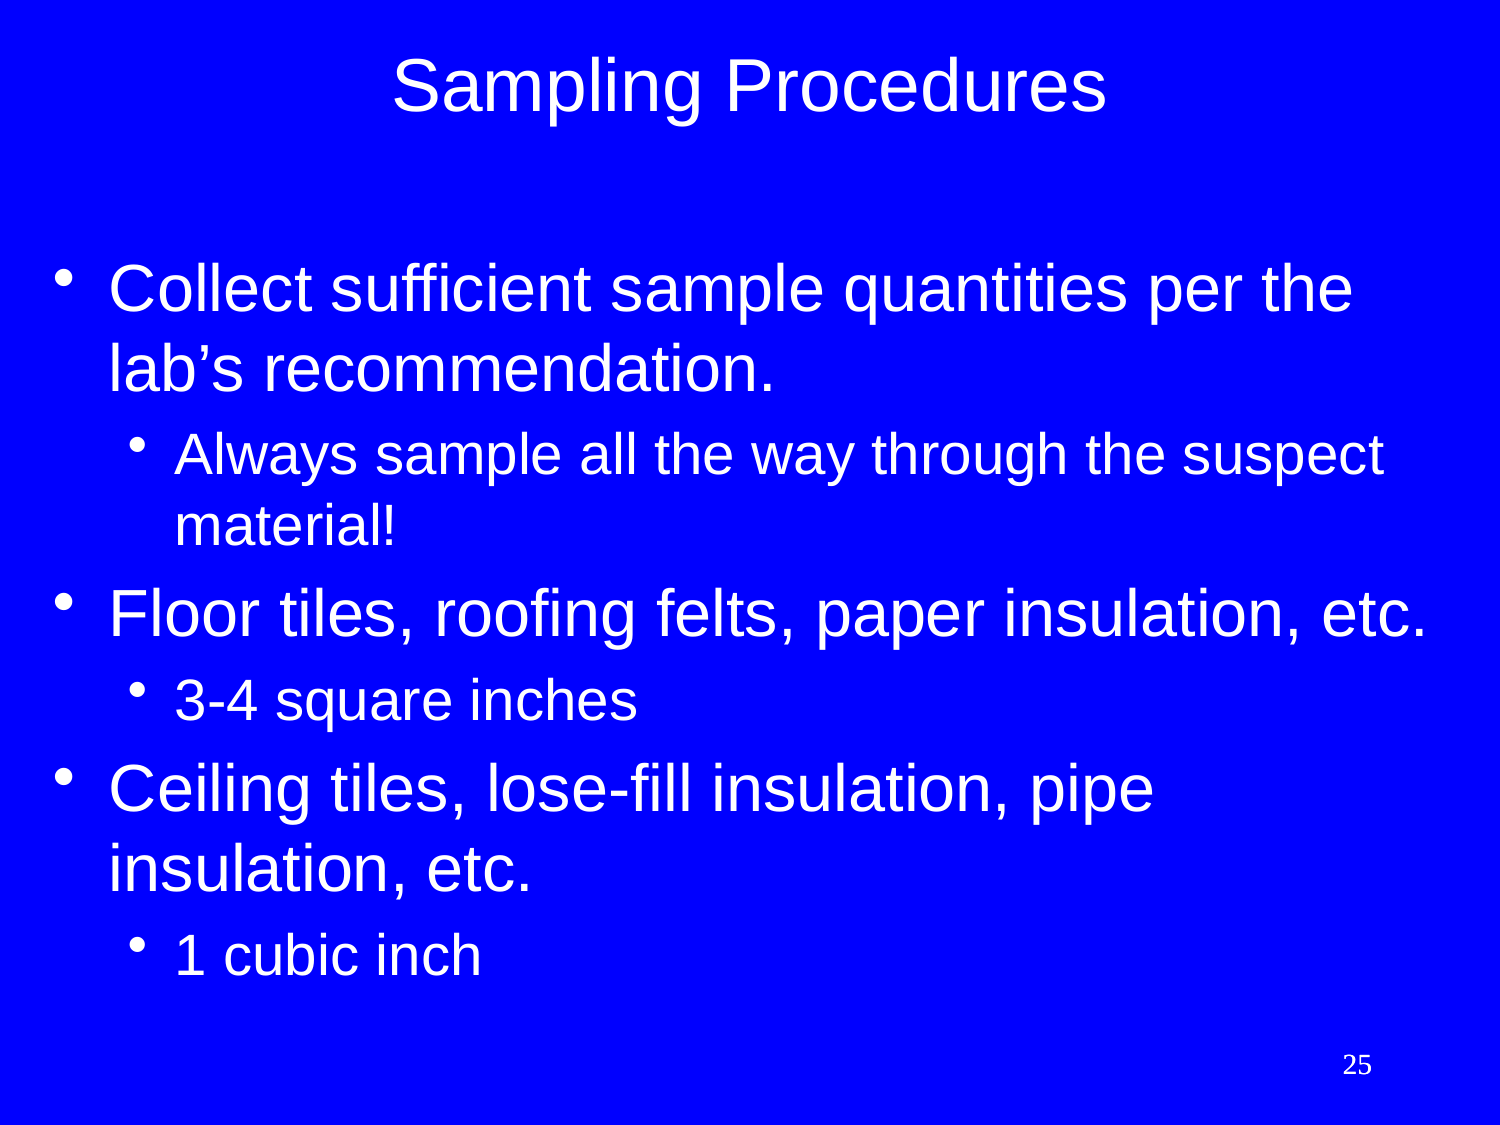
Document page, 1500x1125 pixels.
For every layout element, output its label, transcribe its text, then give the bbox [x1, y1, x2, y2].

title Sampling Procedures [0, 0, 1500, 163]
text_box 25 [1074, 1024, 1388, 1100]
list Collect sufficient sample quantities per the lab’s recommendation. Always sample all the way through the suspect material! Floor tiles, roofing felts, paper insulation, etc. 3-4 square inches Ceiling tiles, lose-fill insulation, pipe insulation, etc. 1 cubic inch [37, 237, 1463, 1113]
